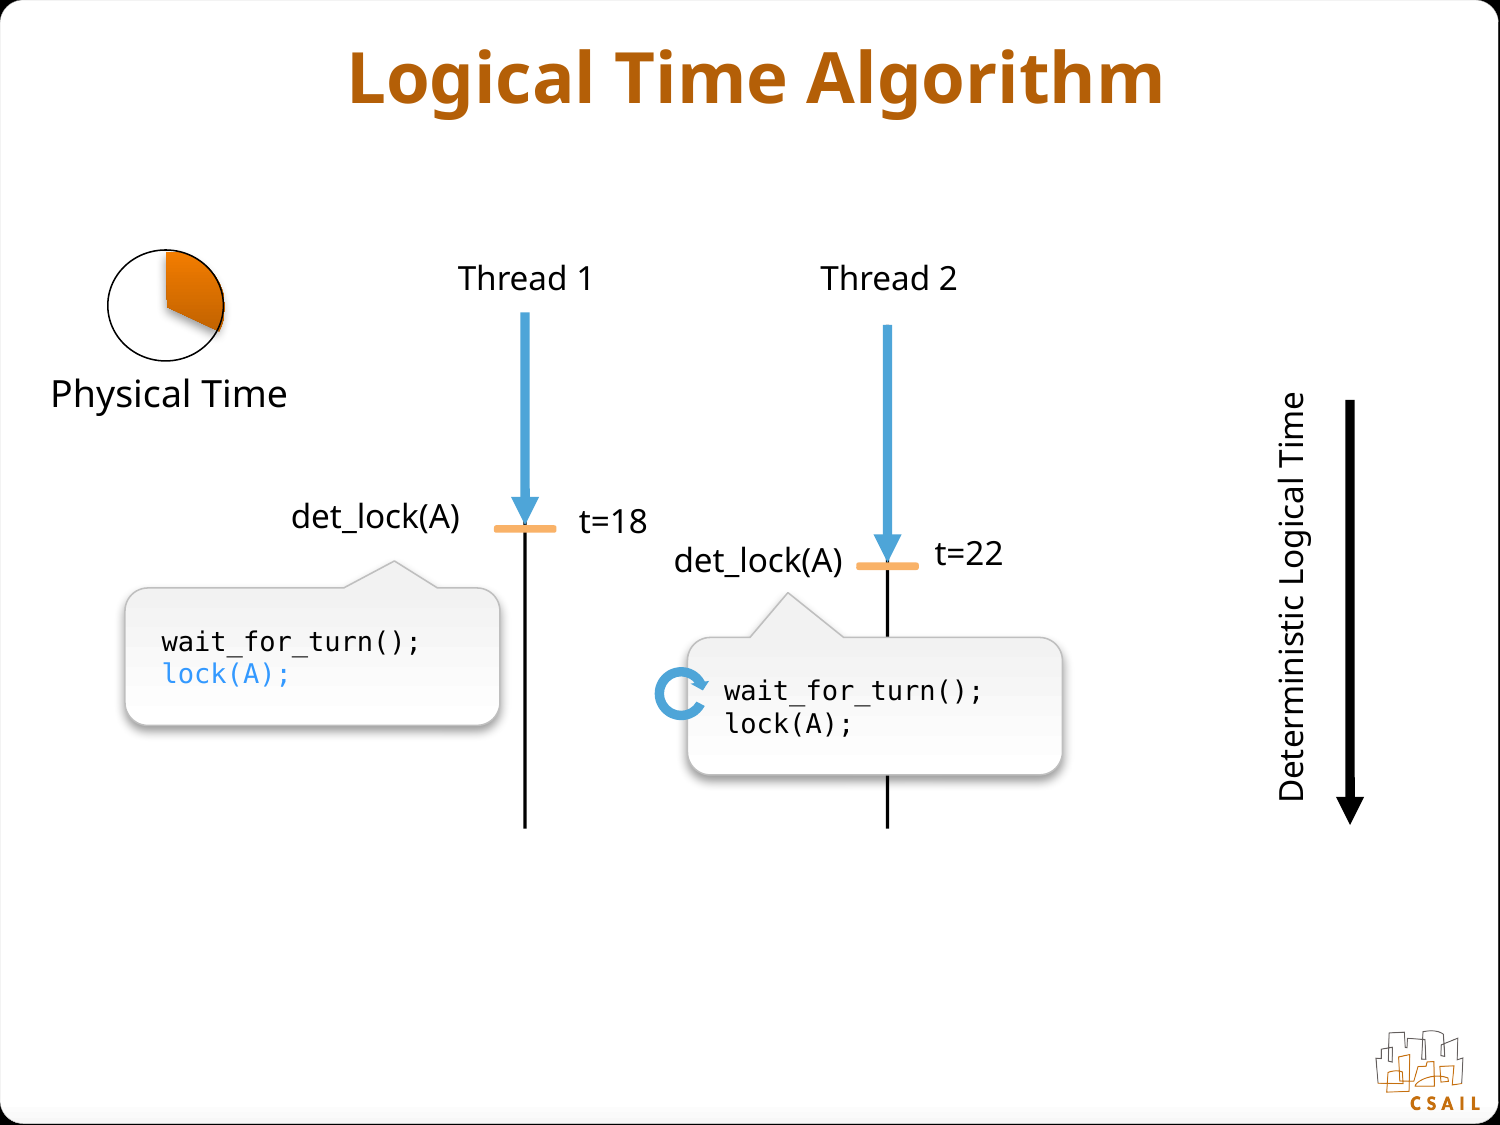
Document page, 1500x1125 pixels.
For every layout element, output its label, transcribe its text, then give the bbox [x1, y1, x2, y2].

text_box [518, 312, 532, 526]
text_box [651, 663, 713, 724]
text_box Physical Time [35, 362, 304, 423]
text_box wait_for_turn(); lock(A); [686, 592, 1064, 776]
text_box [858, 558, 923, 574]
text_box [107, 249, 224, 361]
text_box Thread 1 [443, 249, 611, 305]
text_box t=22 [919, 524, 1019, 580]
text_box wait_for_turn(); lock(A); [124, 560, 501, 727]
text_box det_lock(A) [658, 531, 858, 587]
text_box [881, 324, 894, 558]
title Logical Time Algorithm [37, 24, 1475, 150]
picture [1362, 1020, 1498, 1113]
text_box det_lock(A) [276, 487, 476, 543]
text_box Thread 2 [805, 249, 973, 305]
text_box Deterministic Logical Time [1262, 376, 1318, 819]
text_box t=18 [564, 493, 663, 548]
text_box [1343, 399, 1357, 826]
text_box [490, 521, 560, 537]
